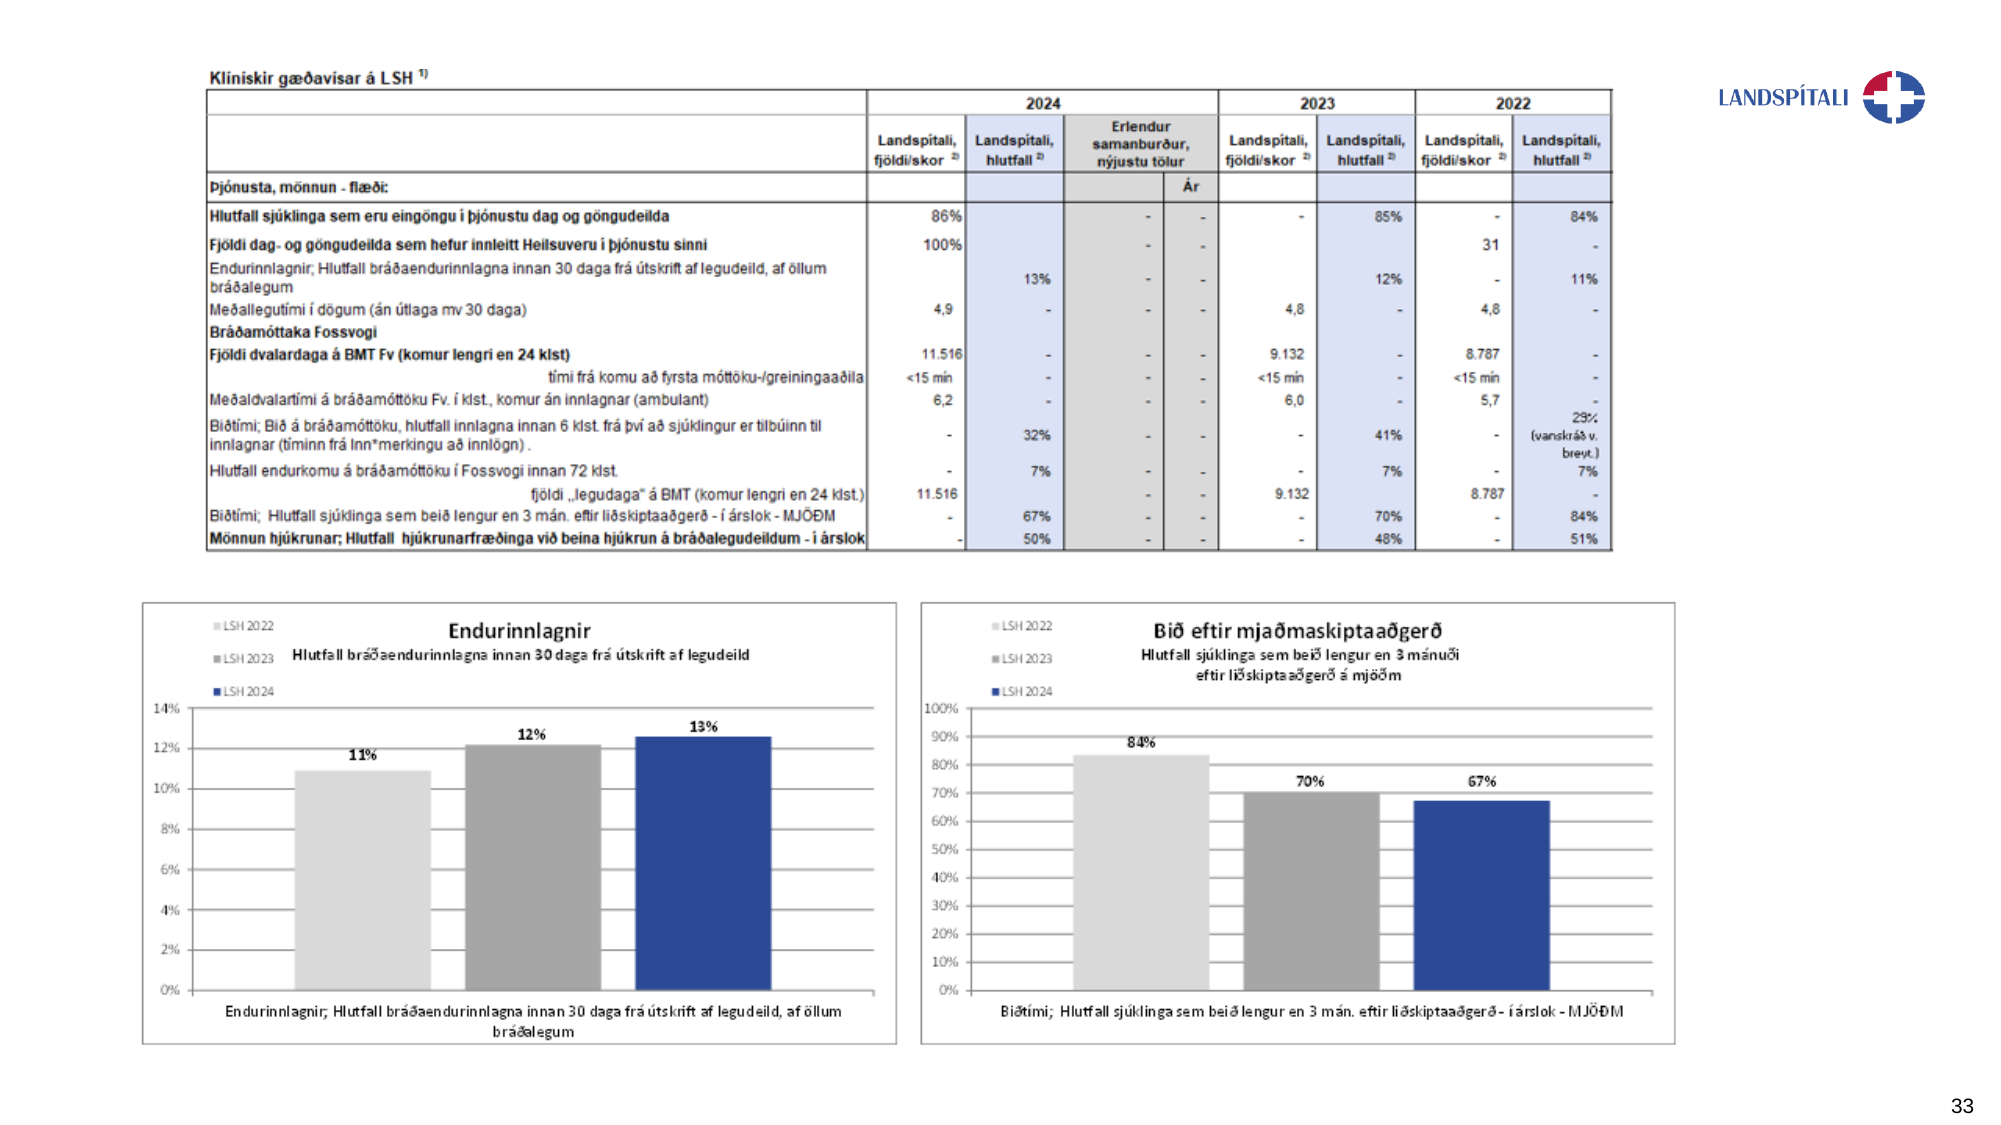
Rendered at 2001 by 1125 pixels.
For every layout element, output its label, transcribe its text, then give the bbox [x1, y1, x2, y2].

picture [1712, 64, 1932, 130]
picture [125, 69, 1690, 1056]
slide_number 33 [1925, 1084, 2000, 1125]
